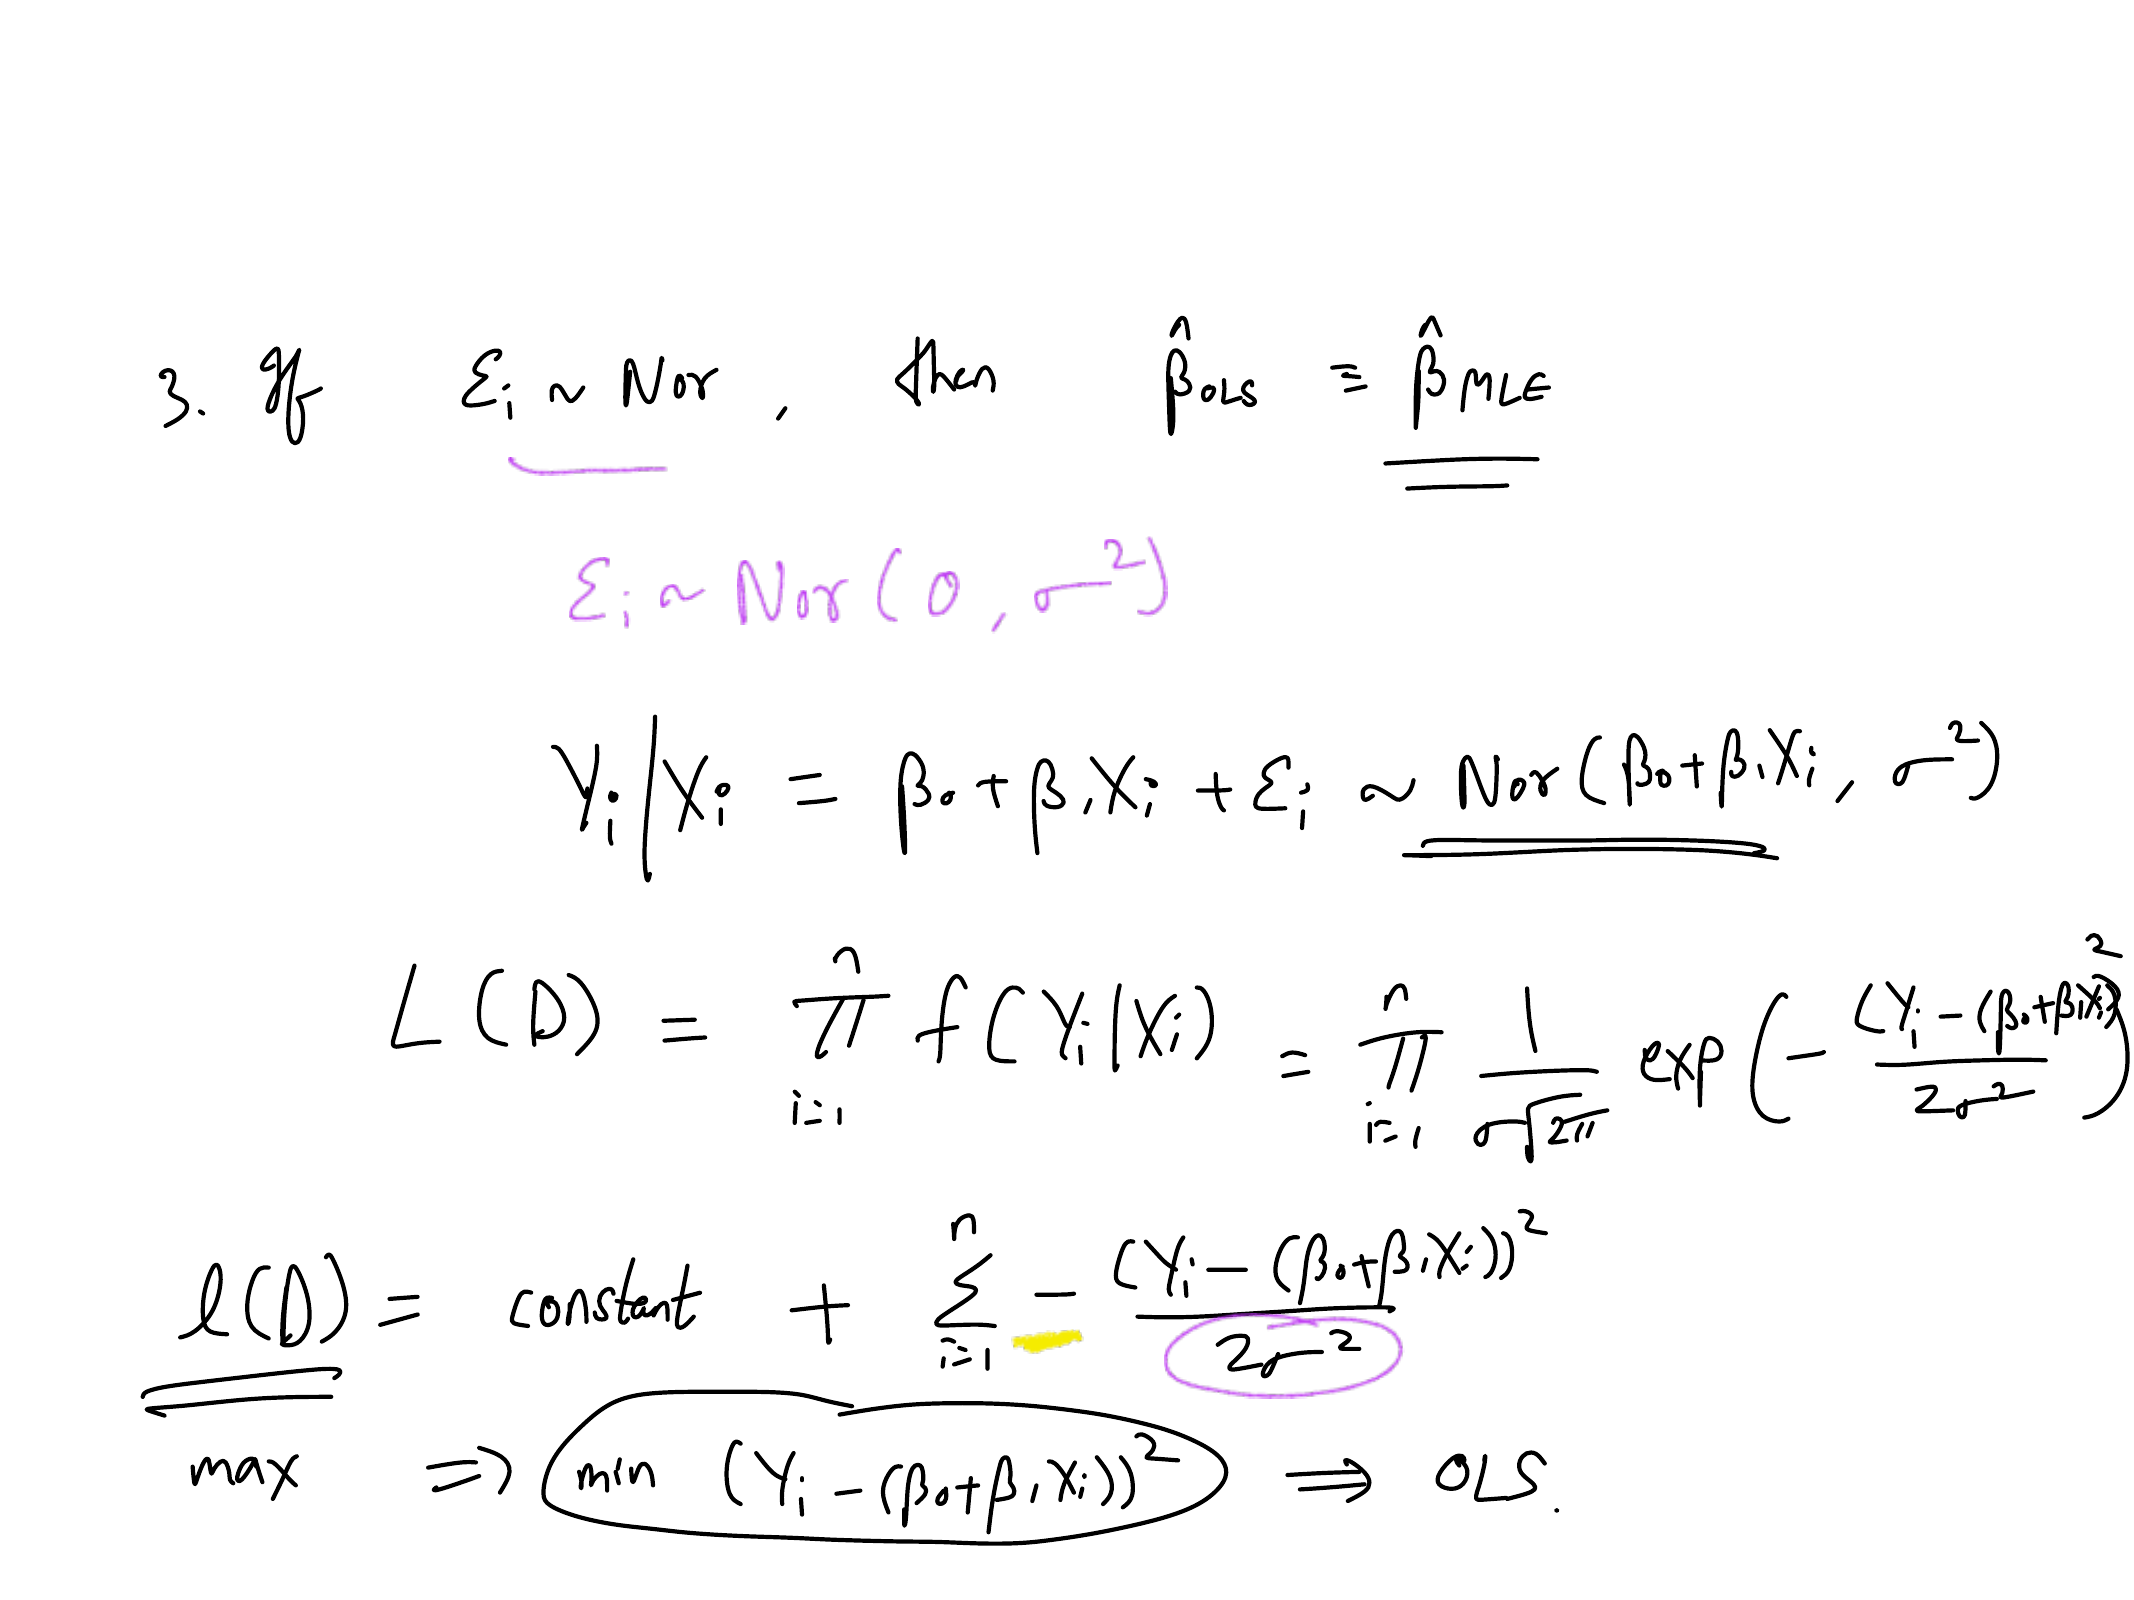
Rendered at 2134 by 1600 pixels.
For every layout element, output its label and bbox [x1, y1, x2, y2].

text_box [142, 316, 2128, 1544]
